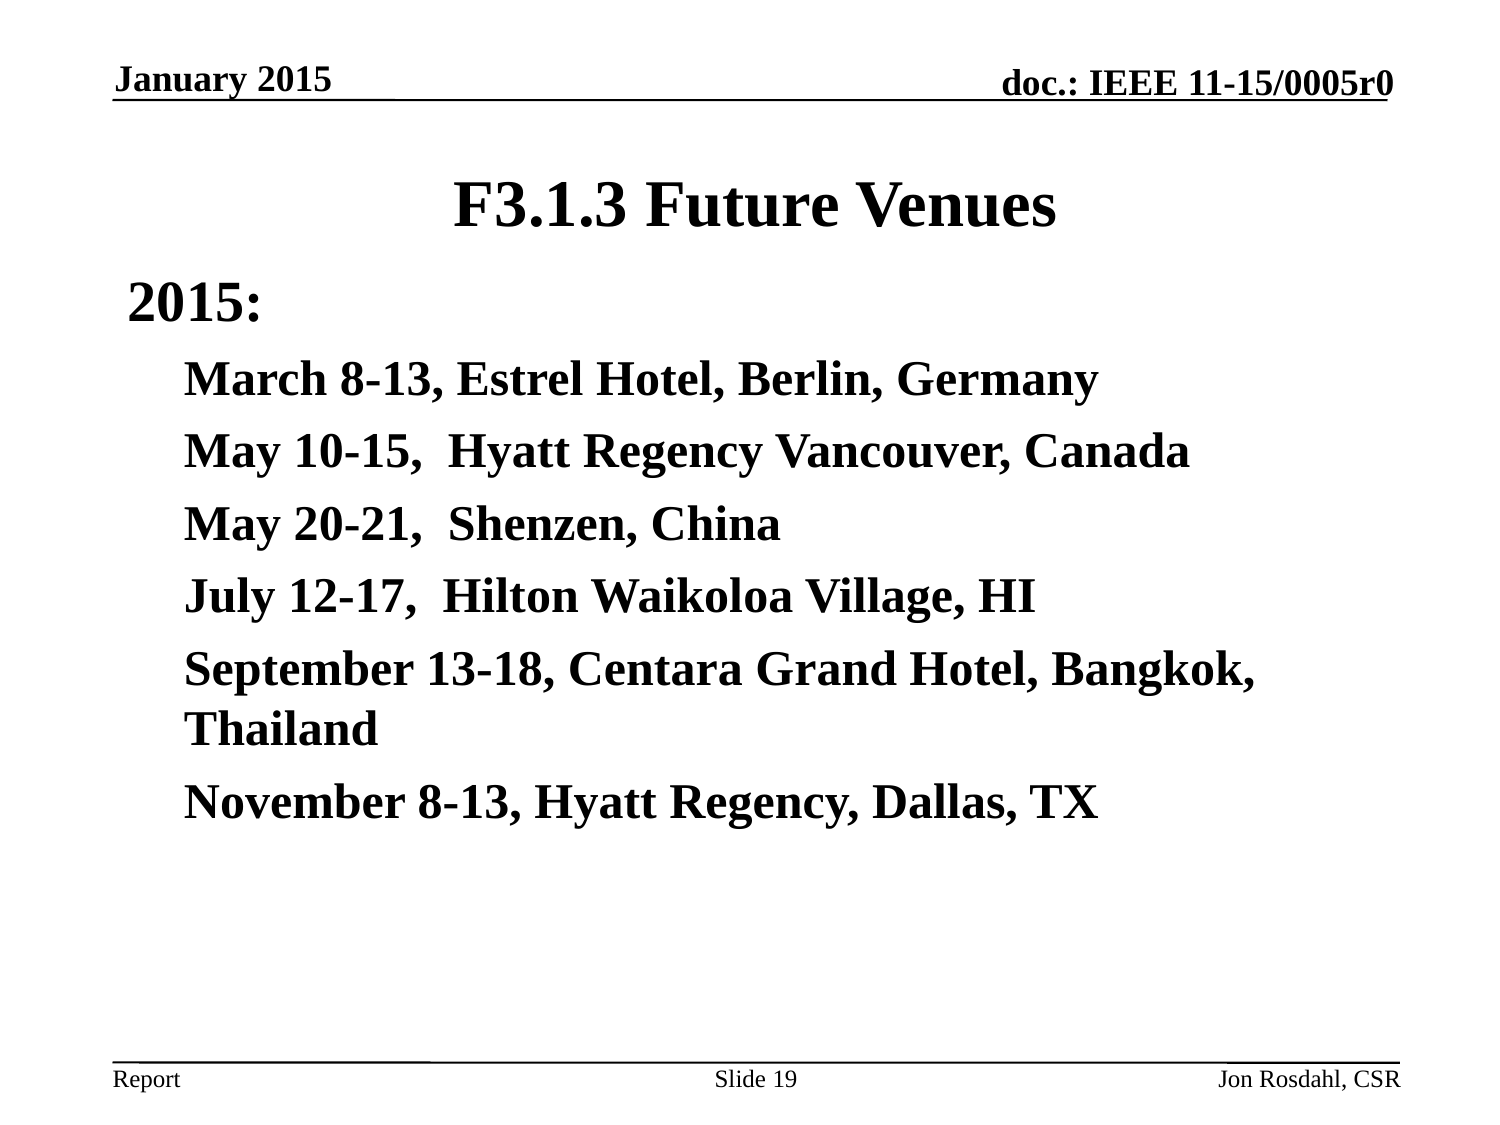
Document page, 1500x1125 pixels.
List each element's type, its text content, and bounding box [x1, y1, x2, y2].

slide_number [114, 54, 423, 100]
footer Jon Rosdahl, CSR [878, 1061, 1402, 1093]
title F3.1.3 Future Venues [100, 112, 1412, 288]
slide_number Slide 19 [712, 1061, 800, 1123]
list 2015: March 8-13, Estrel Hotel, Berlin, Germany May 10-15, Hyatt Regency Vancouver, Canada May 20-21, Shenzen, China July 12-17, Hilton Waikoloa Village, HI September 13-18, Centara Grand Hotel, Bangkok, Thailand November 8-13, Hyatt Regency, Dallas, TX [112, 255, 1388, 1036]
